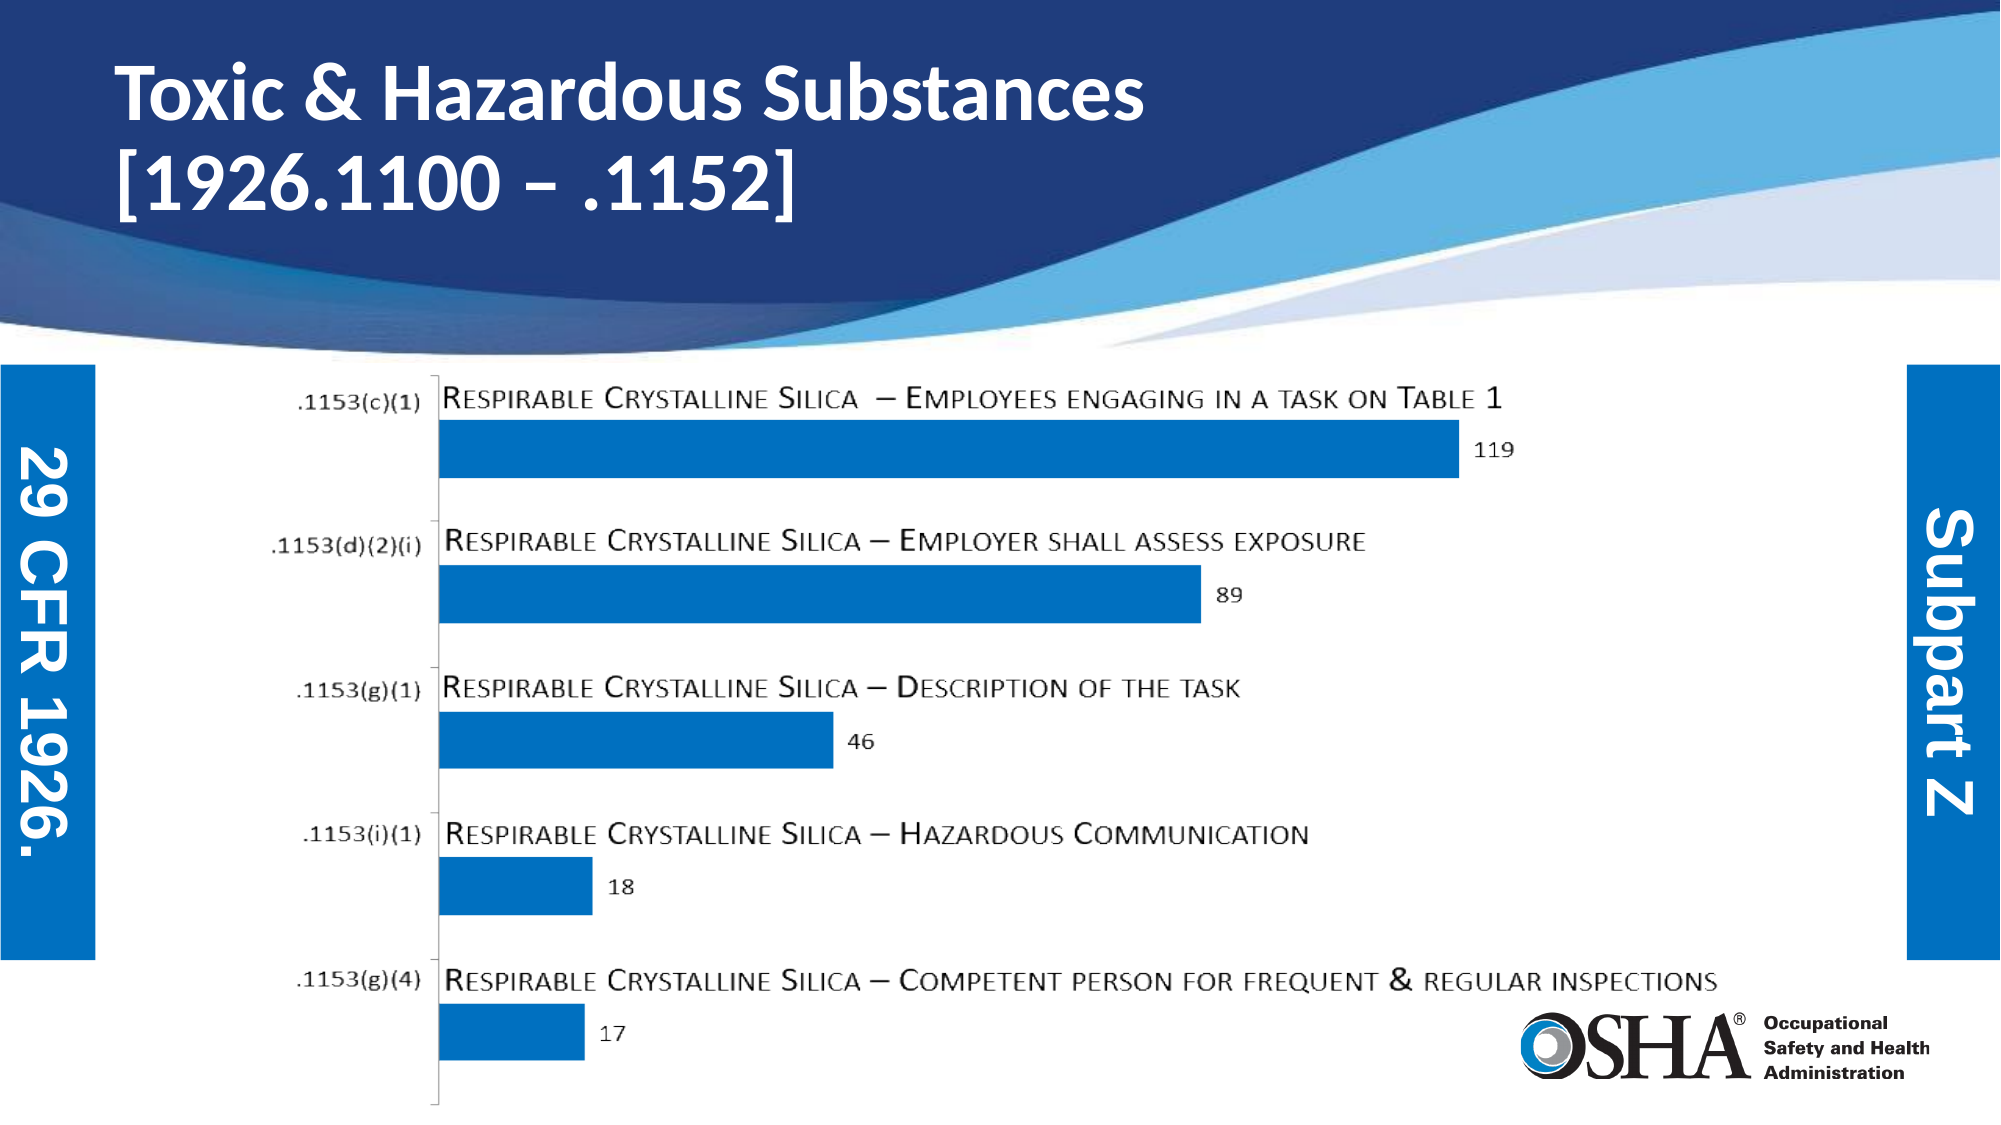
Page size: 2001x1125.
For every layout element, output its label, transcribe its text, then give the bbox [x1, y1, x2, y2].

picture [0, 0, 2000, 363]
text_box Subpart Z [1906, 364, 2000, 961]
picture [260, 364, 1763, 1115]
title Toxic & Hazardous Substances [1926.1100 – .1152] [99, 45, 1584, 233]
text_box 29 CFR 1926. [0, 364, 96, 961]
